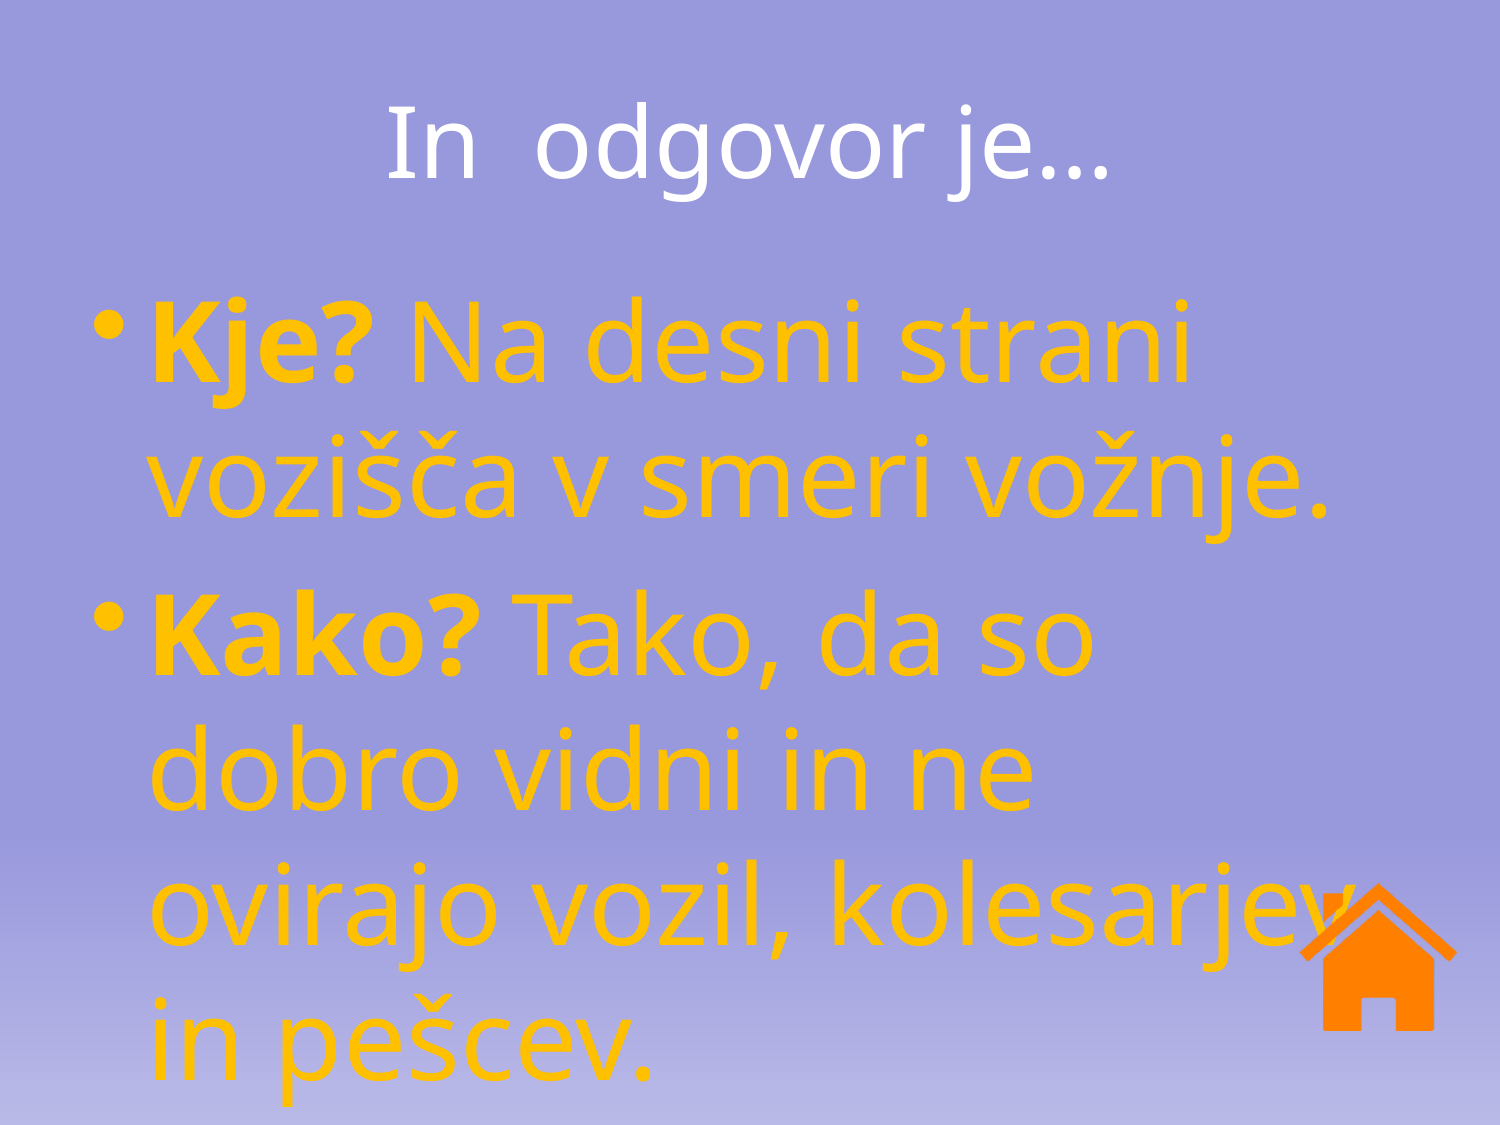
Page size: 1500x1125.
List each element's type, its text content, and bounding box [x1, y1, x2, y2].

picture [1299, 882, 1457, 1032]
list Kje? Na desni strani vozišča v smeri vožnje. Kako? Tako, da so dobro vidni in ne ovirajo vozil, kolesarjev in pešcev. [74, 262, 1426, 1006]
title In odgovor je… [74, 44, 1426, 233]
